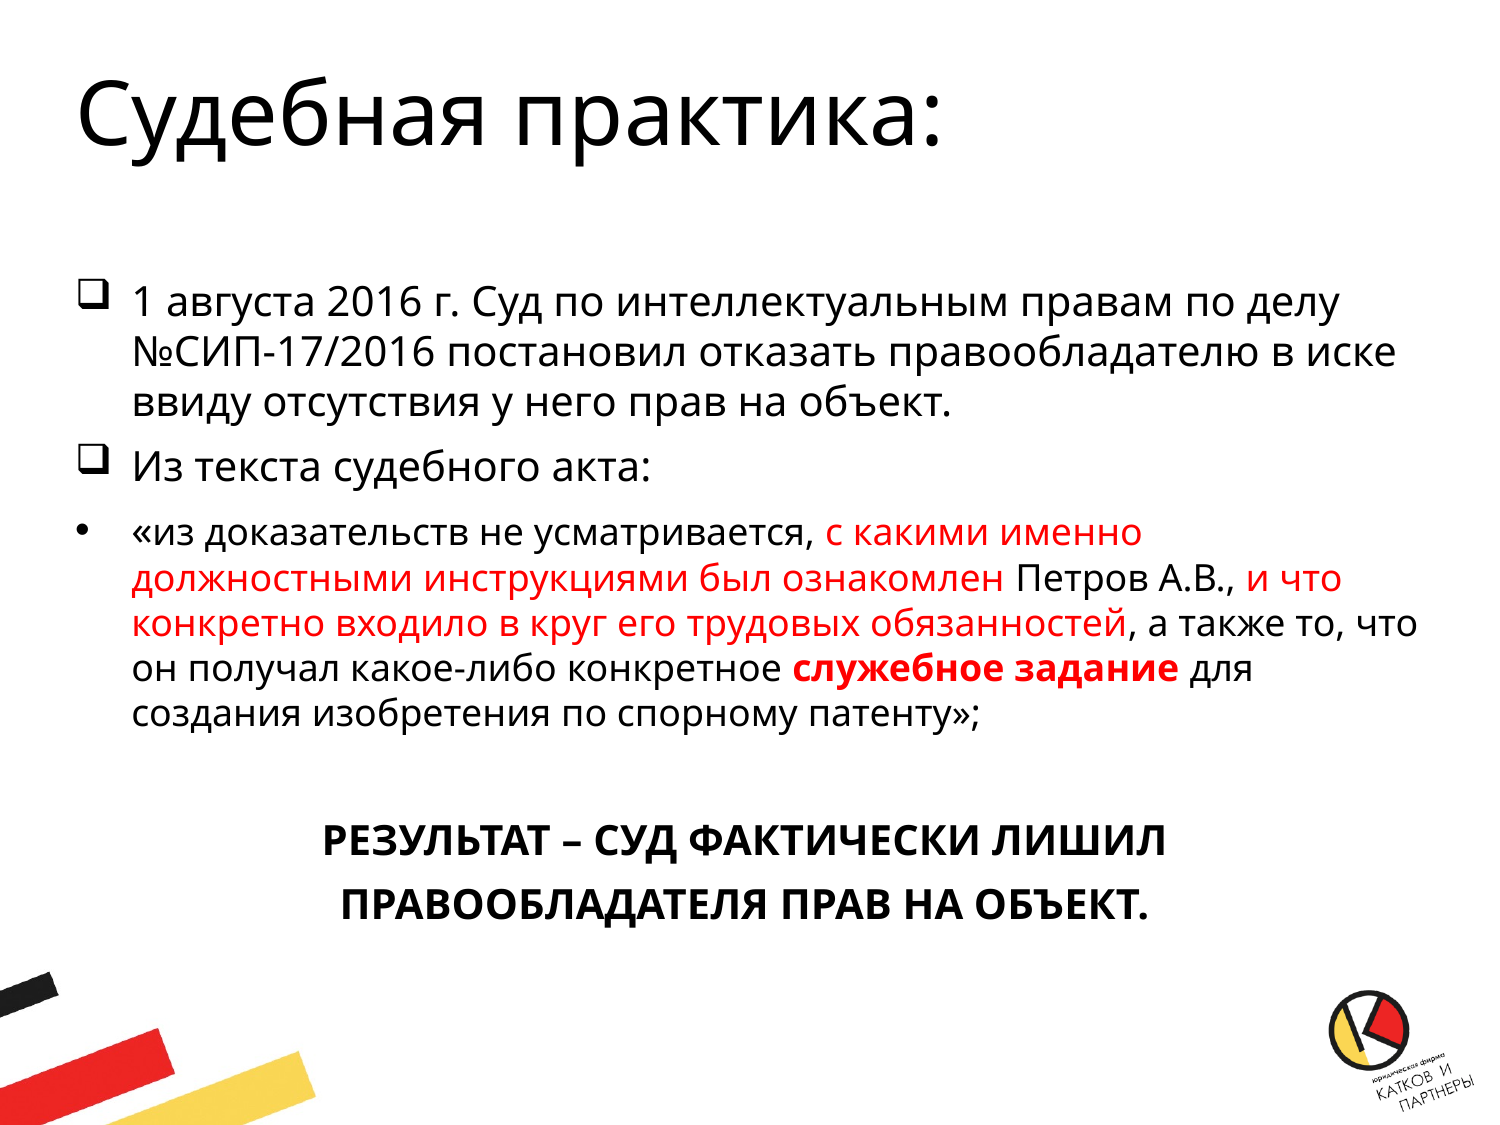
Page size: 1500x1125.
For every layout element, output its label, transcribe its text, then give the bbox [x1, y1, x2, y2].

picture [0, 0, 1500, 1125]
title Судебная практика: [74, 44, 1426, 234]
list 1 августа 2016 г. Суд по интеллектуальным правам по делу №СИП-17/2016 постановил отказать правообладателю в иске ввиду отсутствия у него прав на объект. Из текста судебного акта: «из доказательств не усматривается, с какими именно должностными инструкциями был ознакомлен Петров А.В., и что конкретно входило в круг его трудовых обязанностей, а также то, что он получал какое-либо конкретное служебное задание для создания изобретения по спорному патенту»; РЕЗУЛЬТАТ – СУД ФАКТИЧЕСКИ ЛИШИЛ ПРАВООБЛАДАТЕЛЯ ПРАВ НА ОБЪЕКТ. [74, 261, 1426, 1006]
